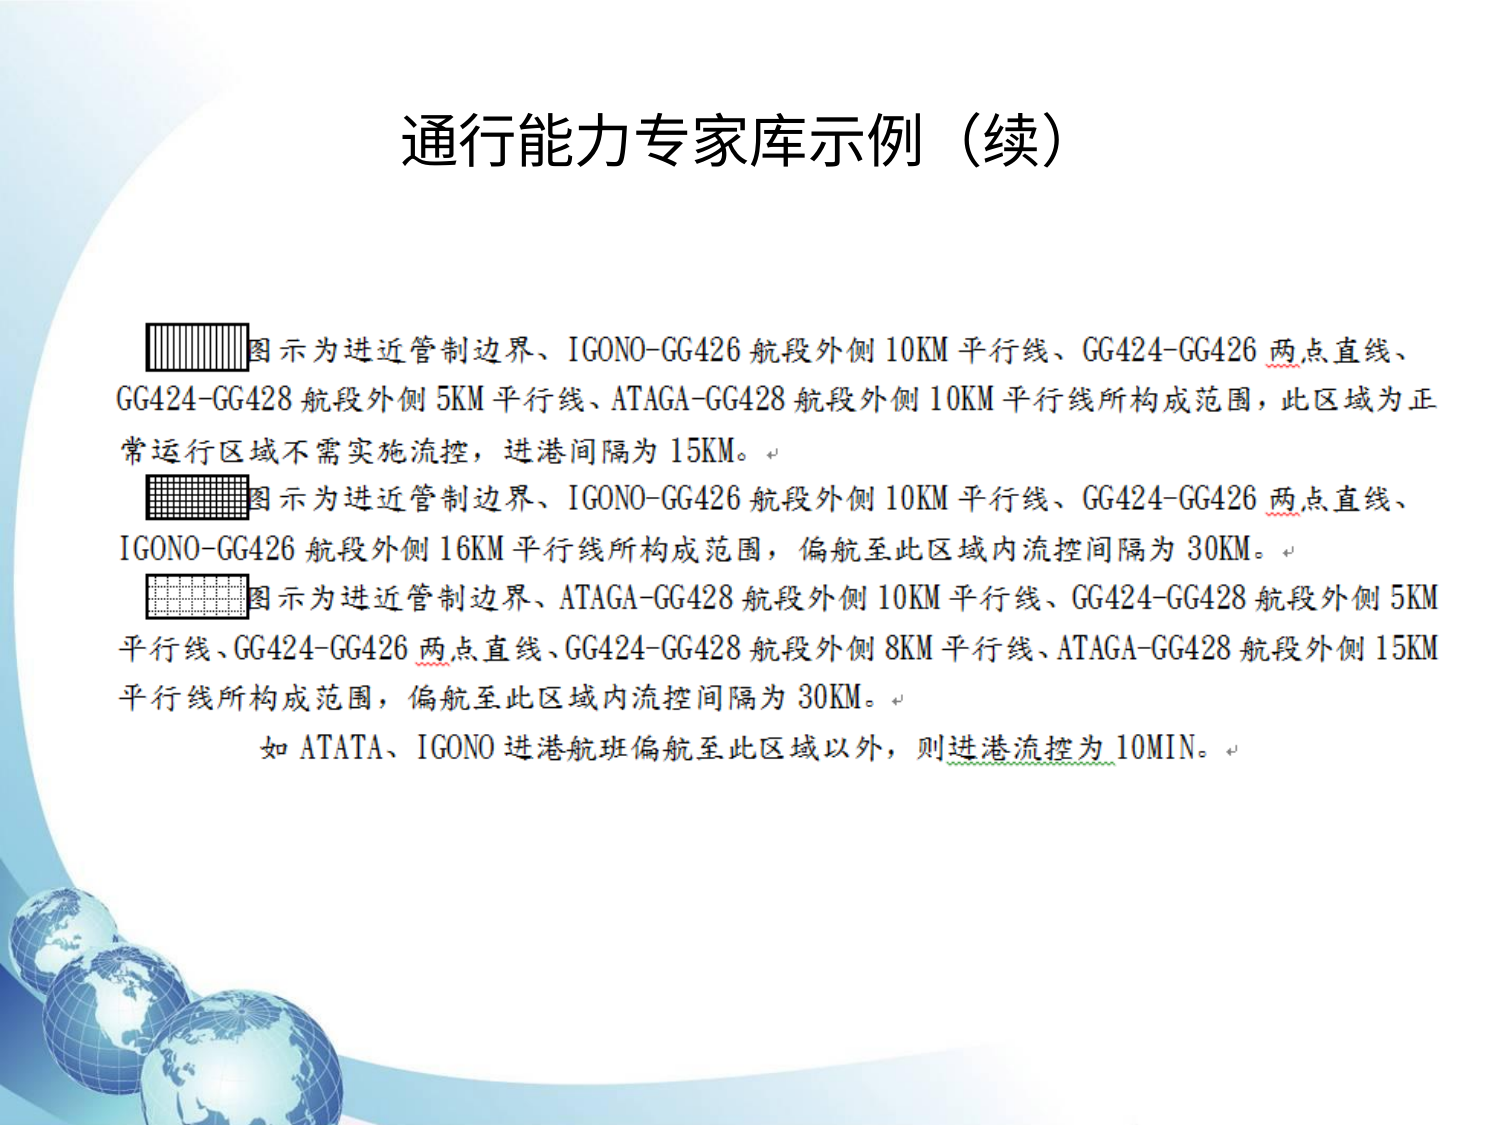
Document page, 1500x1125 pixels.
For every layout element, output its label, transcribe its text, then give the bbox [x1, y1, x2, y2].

title 通行能力专家库示例（续） [75, 45, 1425, 233]
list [100, 314, 1451, 782]
picture [0, 0, 1500, 1125]
